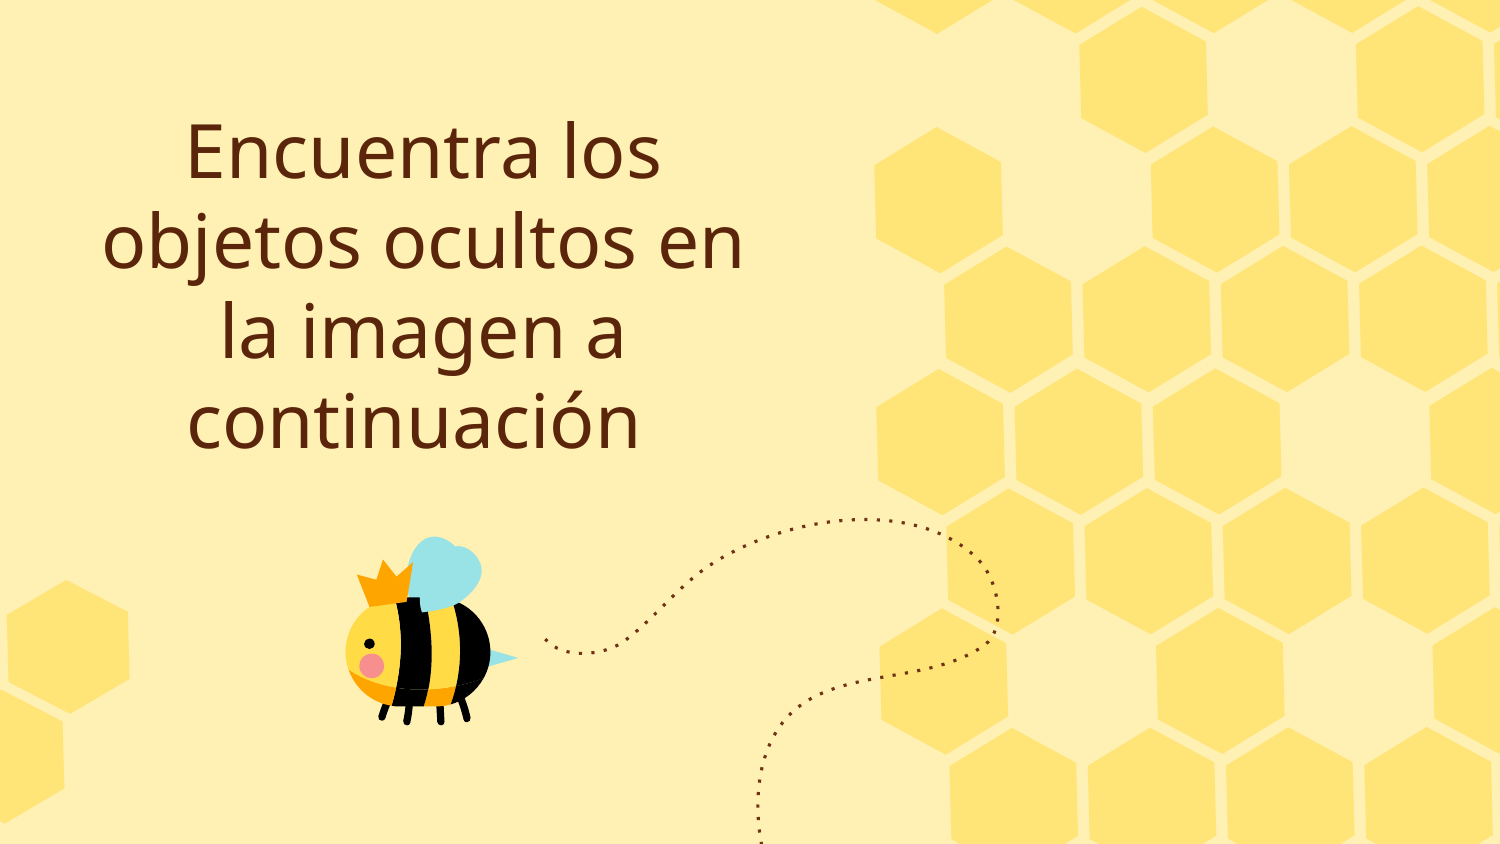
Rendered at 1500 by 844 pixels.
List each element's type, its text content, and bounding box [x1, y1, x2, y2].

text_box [345, 536, 519, 726]
text_box [545, 519, 999, 844]
subtitle Encuentra los objetos ocultos en la imagen a continuación [46, 108, 801, 459]
